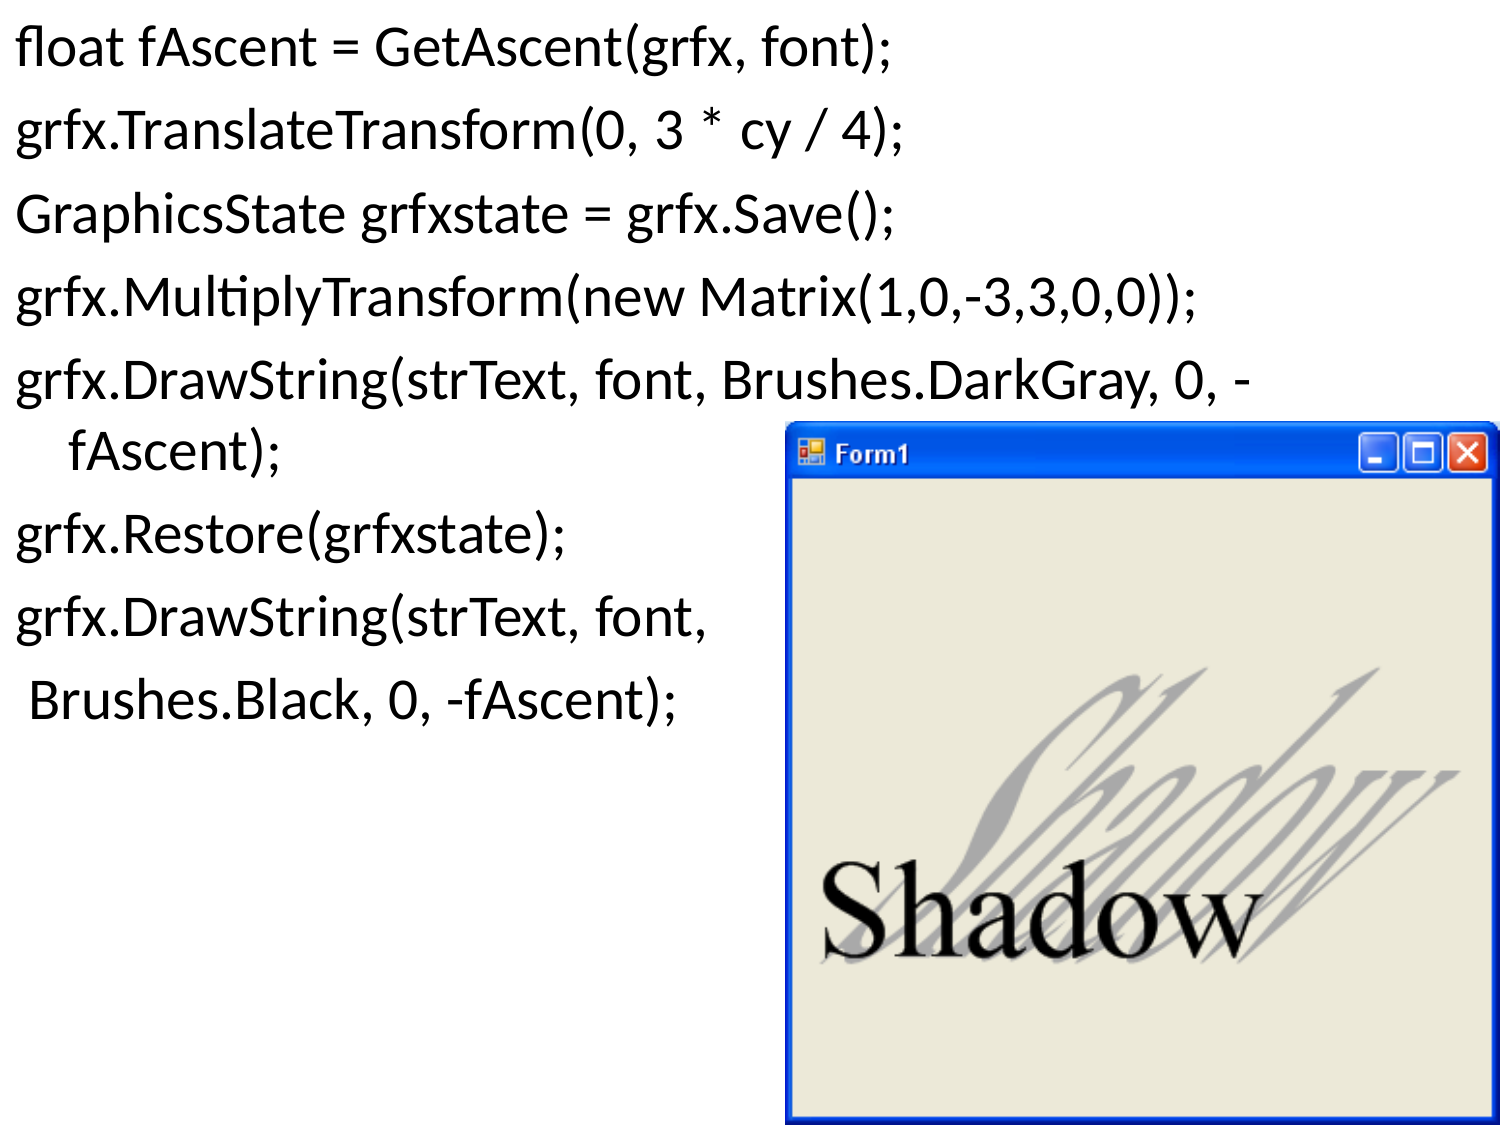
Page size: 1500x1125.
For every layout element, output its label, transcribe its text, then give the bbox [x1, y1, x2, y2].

picture [784, 421, 1500, 1125]
list float fAscent = GetAscent(grfx, font); grfx.TranslateTransform(0, 3 * cy / 4); GraphicsState grfxstate = grfx.Save(); grfx.MultiplyTransform(new Matrix(1,0,-3,3,0,0)); grfx.DrawString(strText, font, Brushes.DarkGray, 0, -fAscent); grfx.Restore(grfxstate); grfx.DrawString(strText, font, Brushes.Black, 0, -fAscent); [0, 0, 1425, 743]
